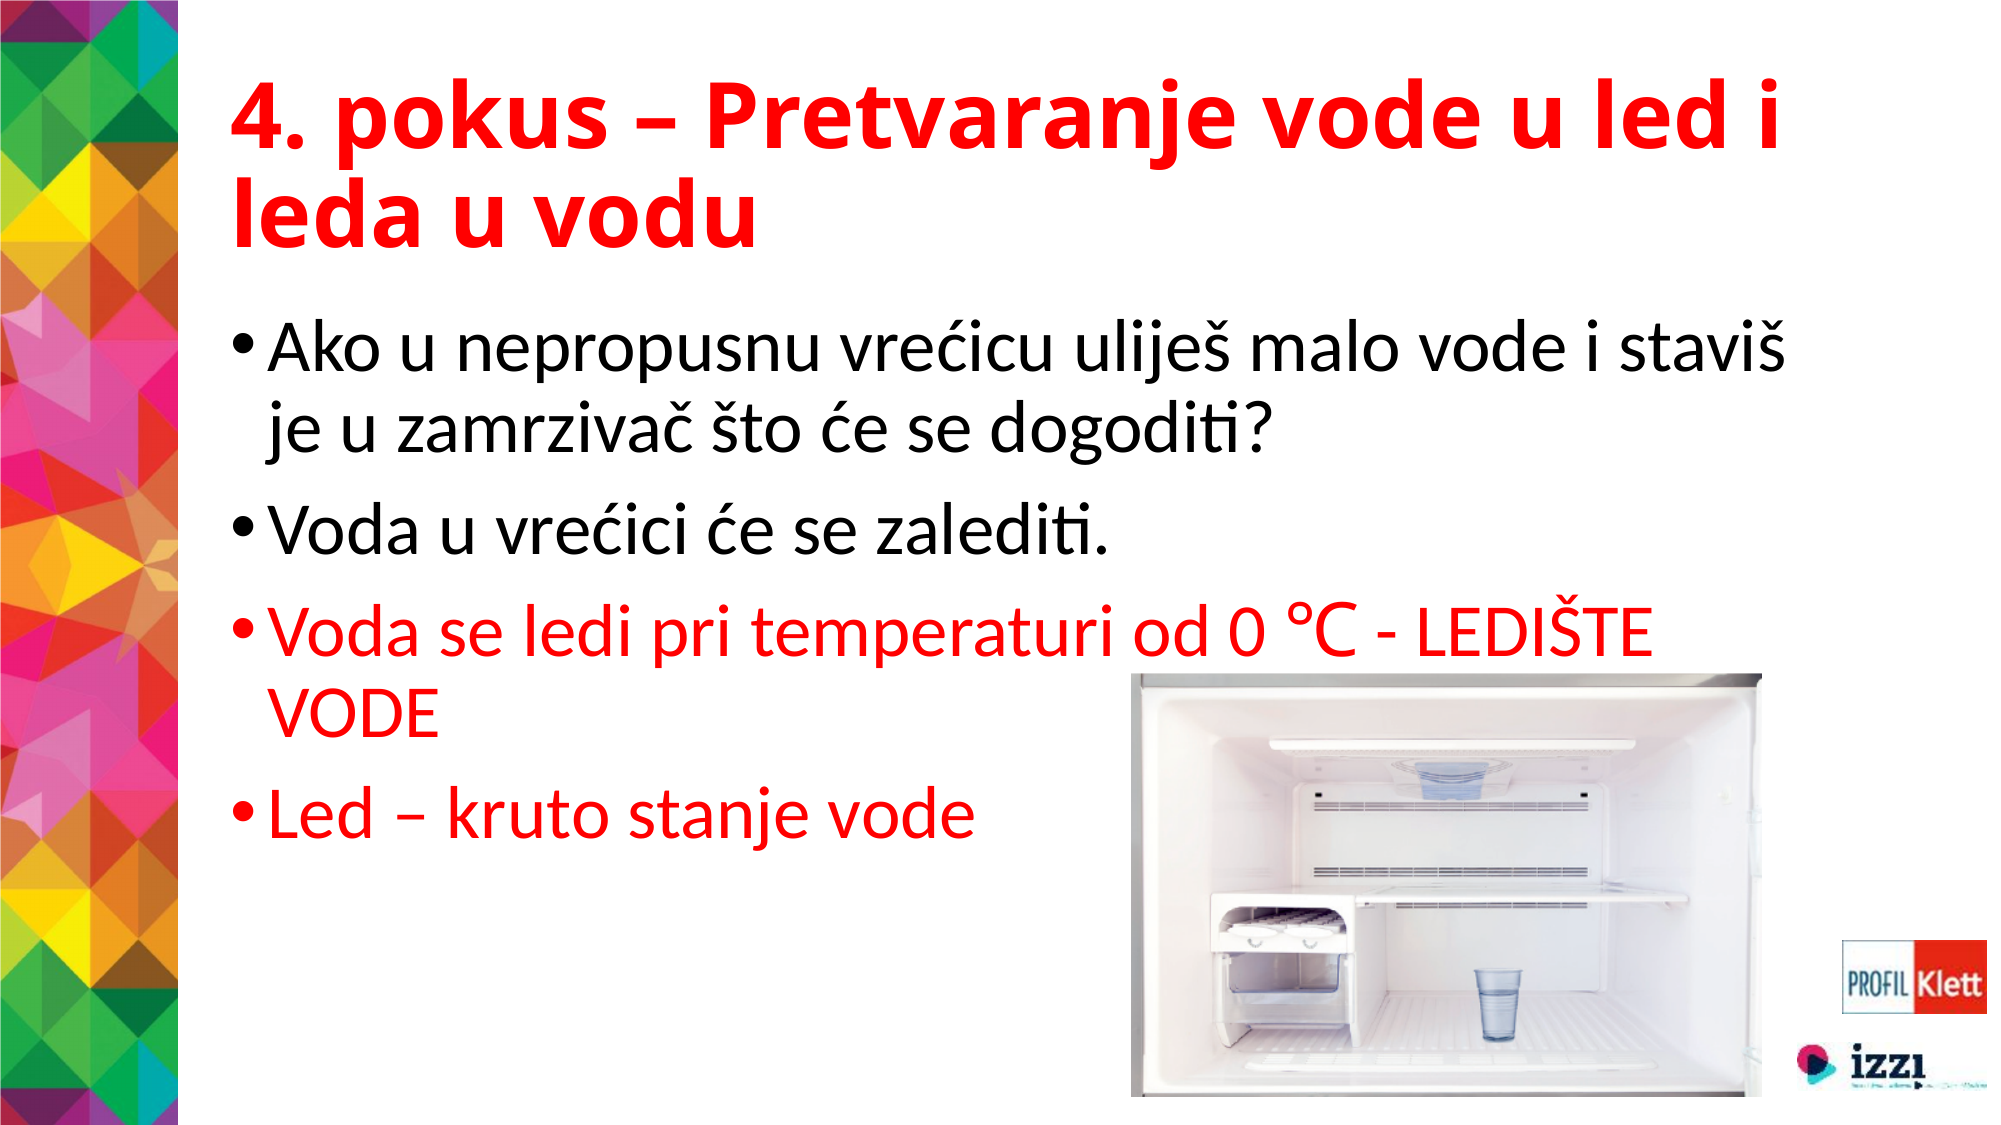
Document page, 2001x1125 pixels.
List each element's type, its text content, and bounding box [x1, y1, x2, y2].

title 4. pokus – Pretvaranje vode u led i leda u vodu [214, 59, 1933, 278]
picture [1863, 940, 1987, 1014]
picture [1, 2, 178, 1124]
list Ako u nepropusnu vrećicu uliješ malo vode i staviš je u zamrzivač što će se dogoditi? Voda u vrećici će se zalediti. Voda se ledi pri temperaturi od 0 ℃ - LEDIŠTE VODE Led – kruto stanje vode [214, 299, 1863, 1014]
picture [1797, 1042, 1987, 1091]
picture [1131, 671, 1762, 1097]
